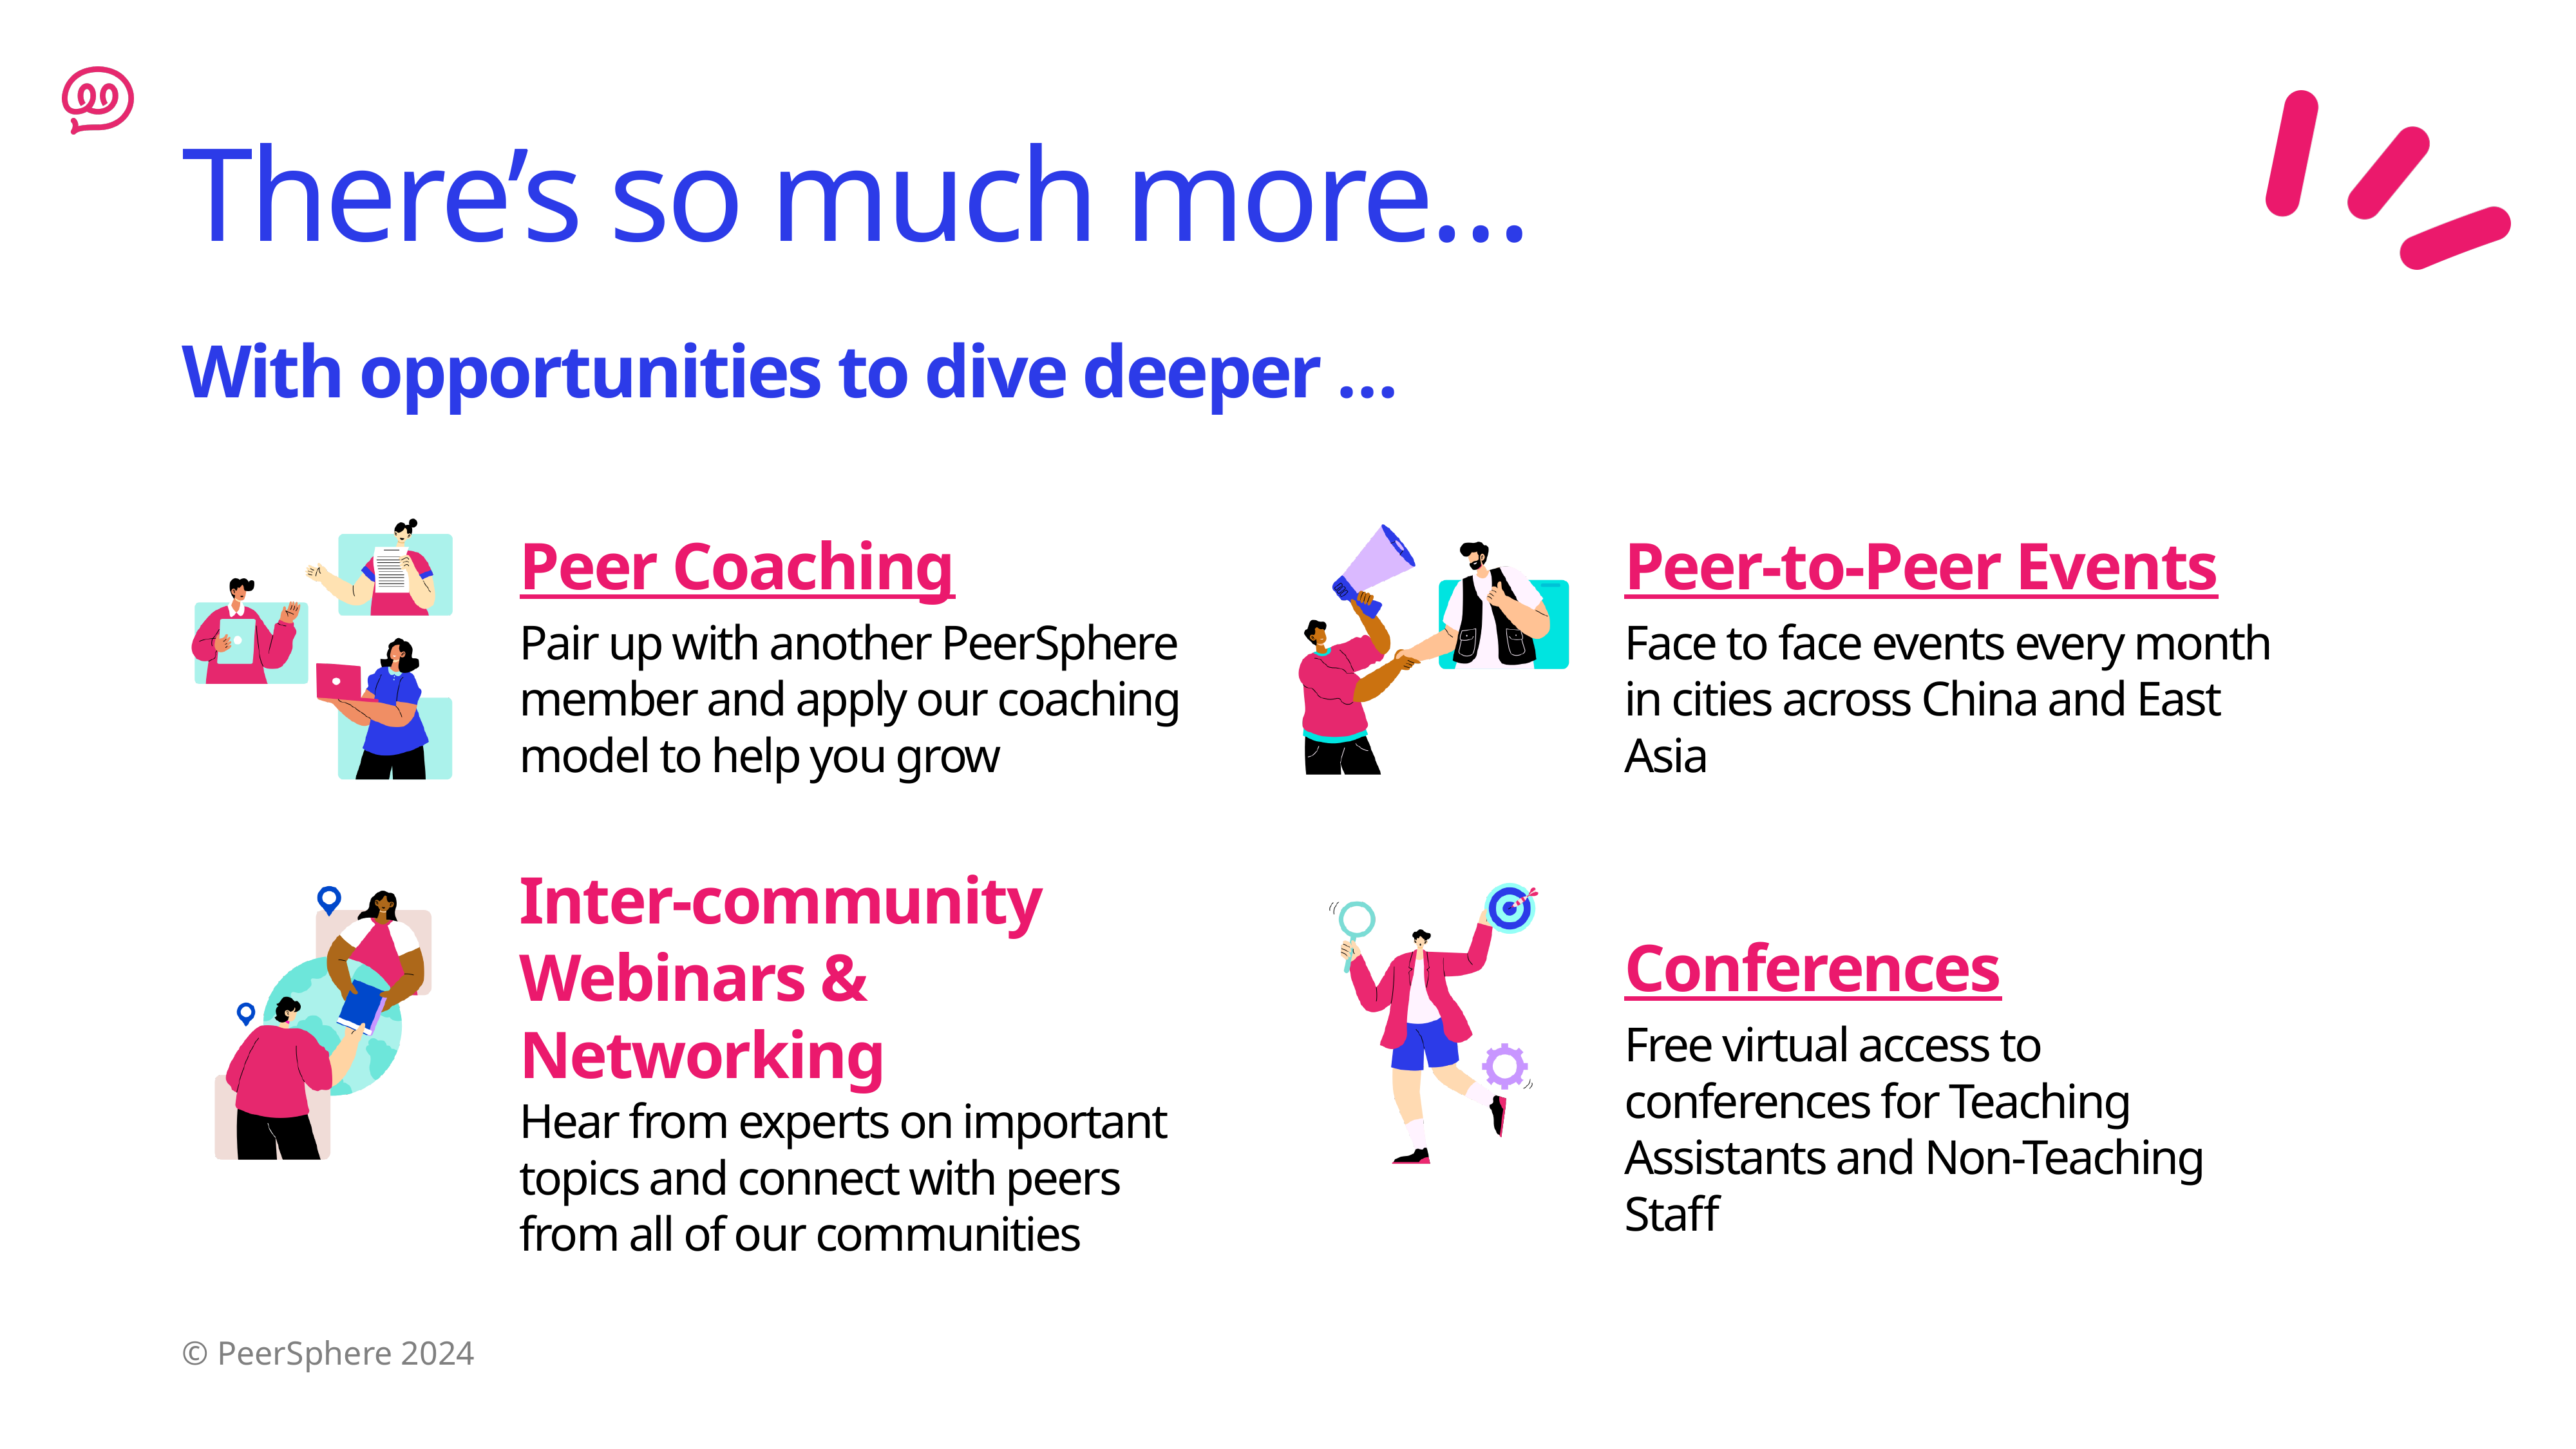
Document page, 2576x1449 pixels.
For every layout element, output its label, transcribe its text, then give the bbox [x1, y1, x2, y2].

text_box Inter-community Webinars & Networking Hear from experts on important topics and connect with peers from all of our communities [514, 854, 1226, 1266]
text_box There’s so much more… [176, 124, 1922, 275]
picture [176, 877, 468, 1169]
text_box © PeerSphere 2024 [176, 1327, 668, 1428]
text_box Peer-to-Peer Events Face to face events every month in cities across China and East Asia [1618, 519, 2293, 788]
text_box [211, 313, 1956, 404]
picture [176, 504, 468, 795]
text_box Peer Coaching Pair up with another PeerSphere member and apply our coaching model to help you grow [514, 519, 1188, 788]
picture [62, 66, 135, 135]
picture [1287, 504, 1579, 795]
picture [2266, 90, 2511, 270]
picture [1287, 877, 1579, 1169]
text_box With opportunities to dive deeper … [176, 336, 1667, 417]
text_box Conferences Free virtual access to conferences for Teaching Assistants and Non-Teaching Staff [1618, 922, 2293, 1246]
